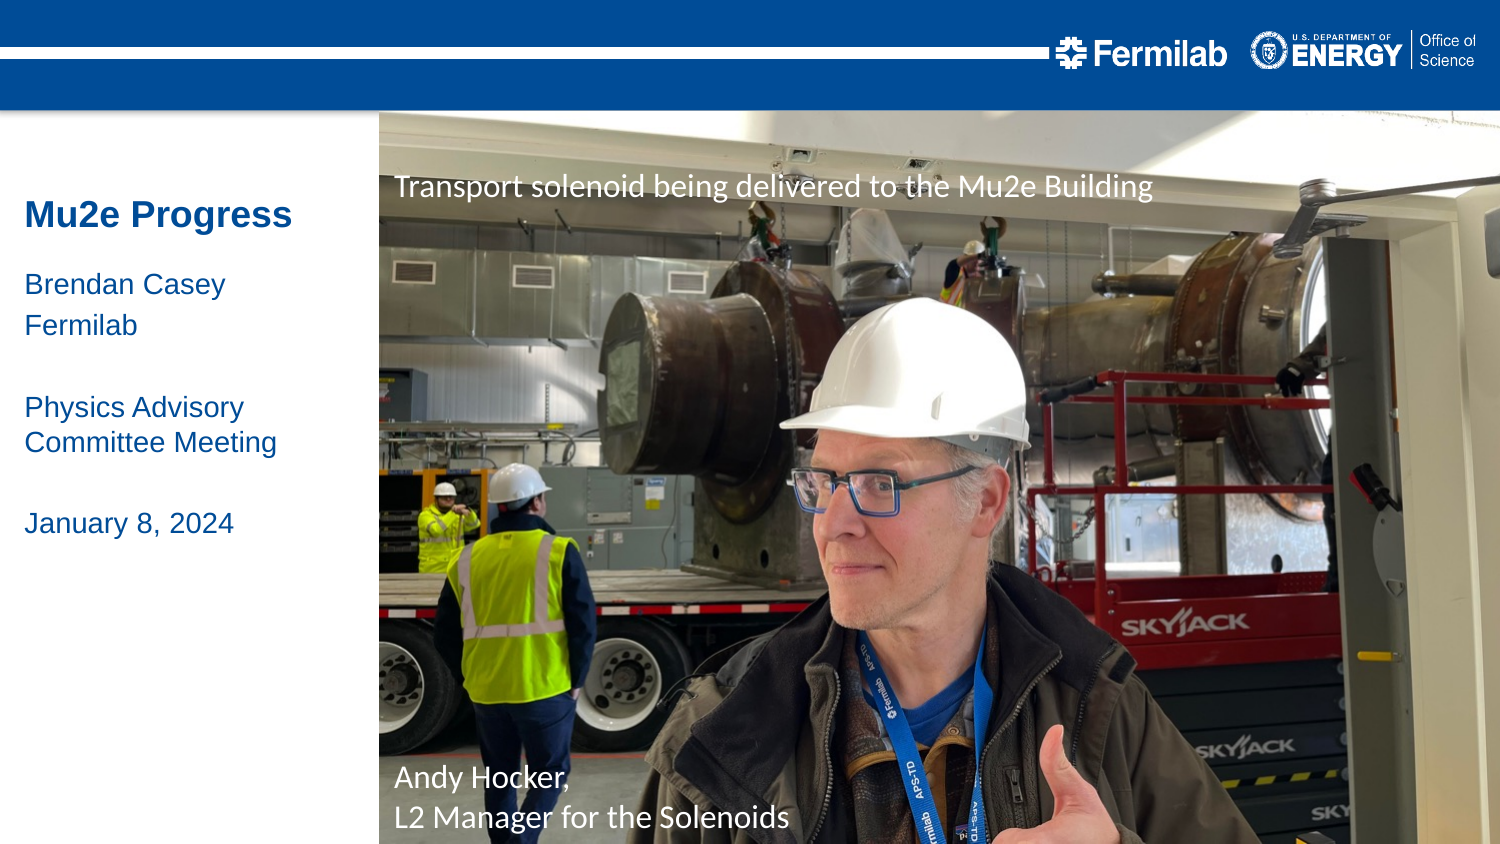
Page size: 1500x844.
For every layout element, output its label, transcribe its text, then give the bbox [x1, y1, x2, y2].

list Brendan Casey Fermilab Physics Advisory Committee Meeting January 8, 2024 [24, 258, 340, 586]
list Mu2e Progress [24, 150, 374, 274]
picture [379, 111, 1500, 844]
